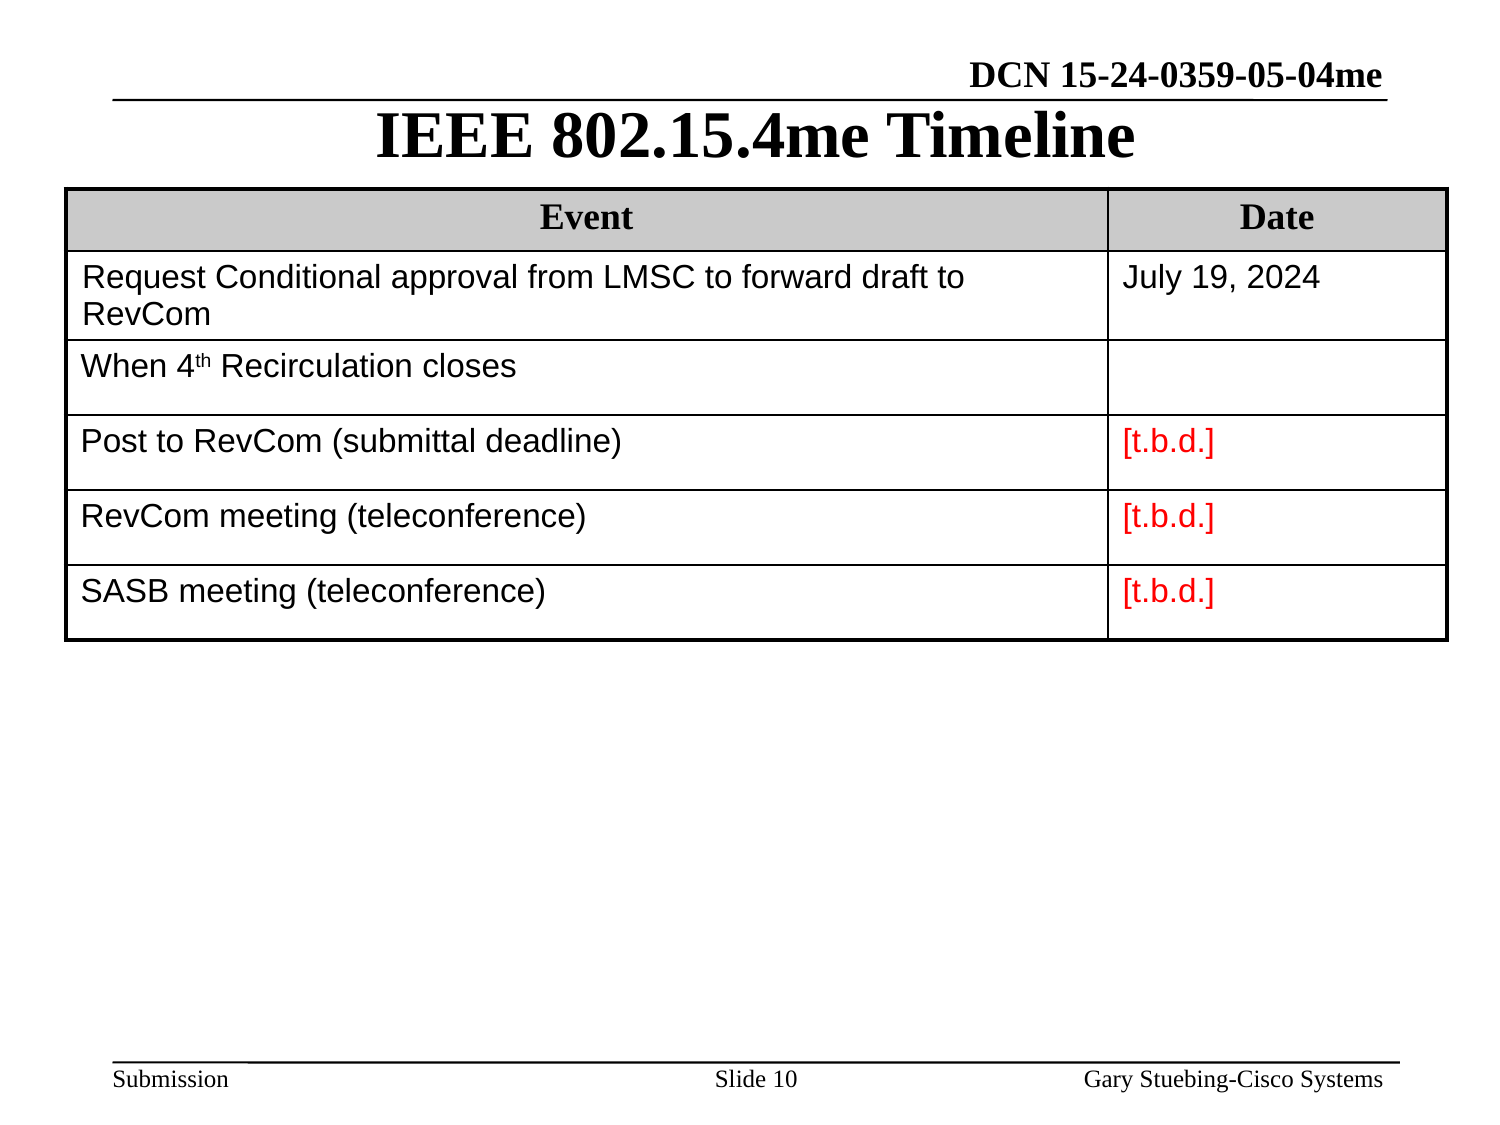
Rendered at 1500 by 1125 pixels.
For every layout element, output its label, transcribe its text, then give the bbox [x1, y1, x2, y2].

slide_number Slide 10 [712, 1061, 800, 1093]
table_cell RevCom meeting (teleconference) [68, 491, 1107, 564]
table_cell [t.b.d.] [1109, 416, 1445, 489]
table_cell Request Conditional approval from LMSC to forward draft to RevCom [68, 252, 1107, 339]
table_cell SASB meeting (teleconference) [68, 566, 1107, 638]
table_cell When 4th Recirculation closes [68, 341, 1107, 414]
table_header Date [1109, 191, 1445, 250]
table_cell [1109, 341, 1445, 414]
table_cell [t.b.d.] [1109, 566, 1445, 638]
table_cell [t.b.d.] [1109, 491, 1445, 564]
title IEEE 802.15.4me Timeline [118, 54, 1394, 187]
table_cell Post to RevCom (submittal deadline) [68, 416, 1107, 489]
table_cell July 19, 2024 [1109, 252, 1445, 339]
footer Gary Stuebing-Cisco Systems [1080, 1061, 1384, 1093]
table_header Event [68, 191, 1107, 250]
